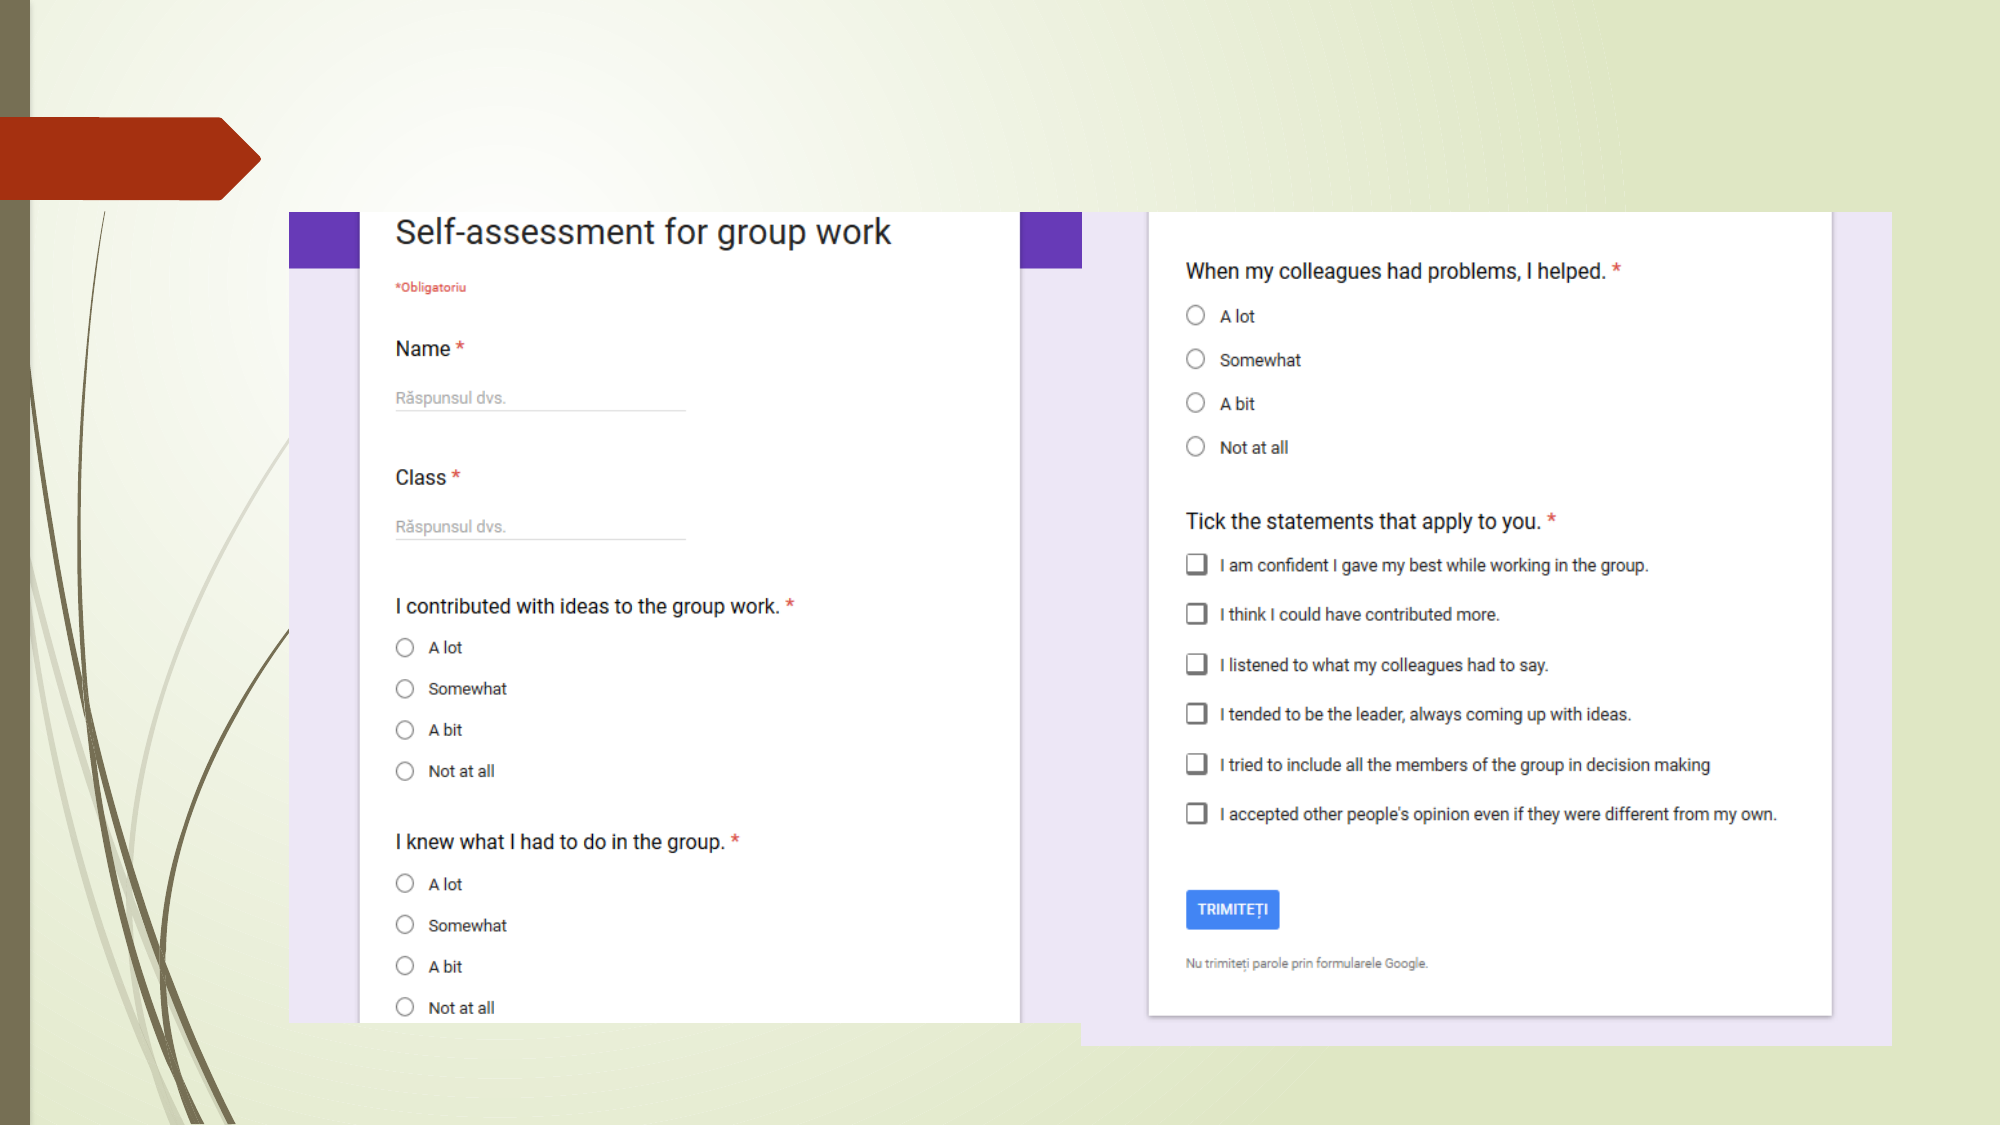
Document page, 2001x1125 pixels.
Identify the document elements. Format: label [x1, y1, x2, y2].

list [289, 211, 1082, 1023]
list [1080, 211, 1892, 1046]
